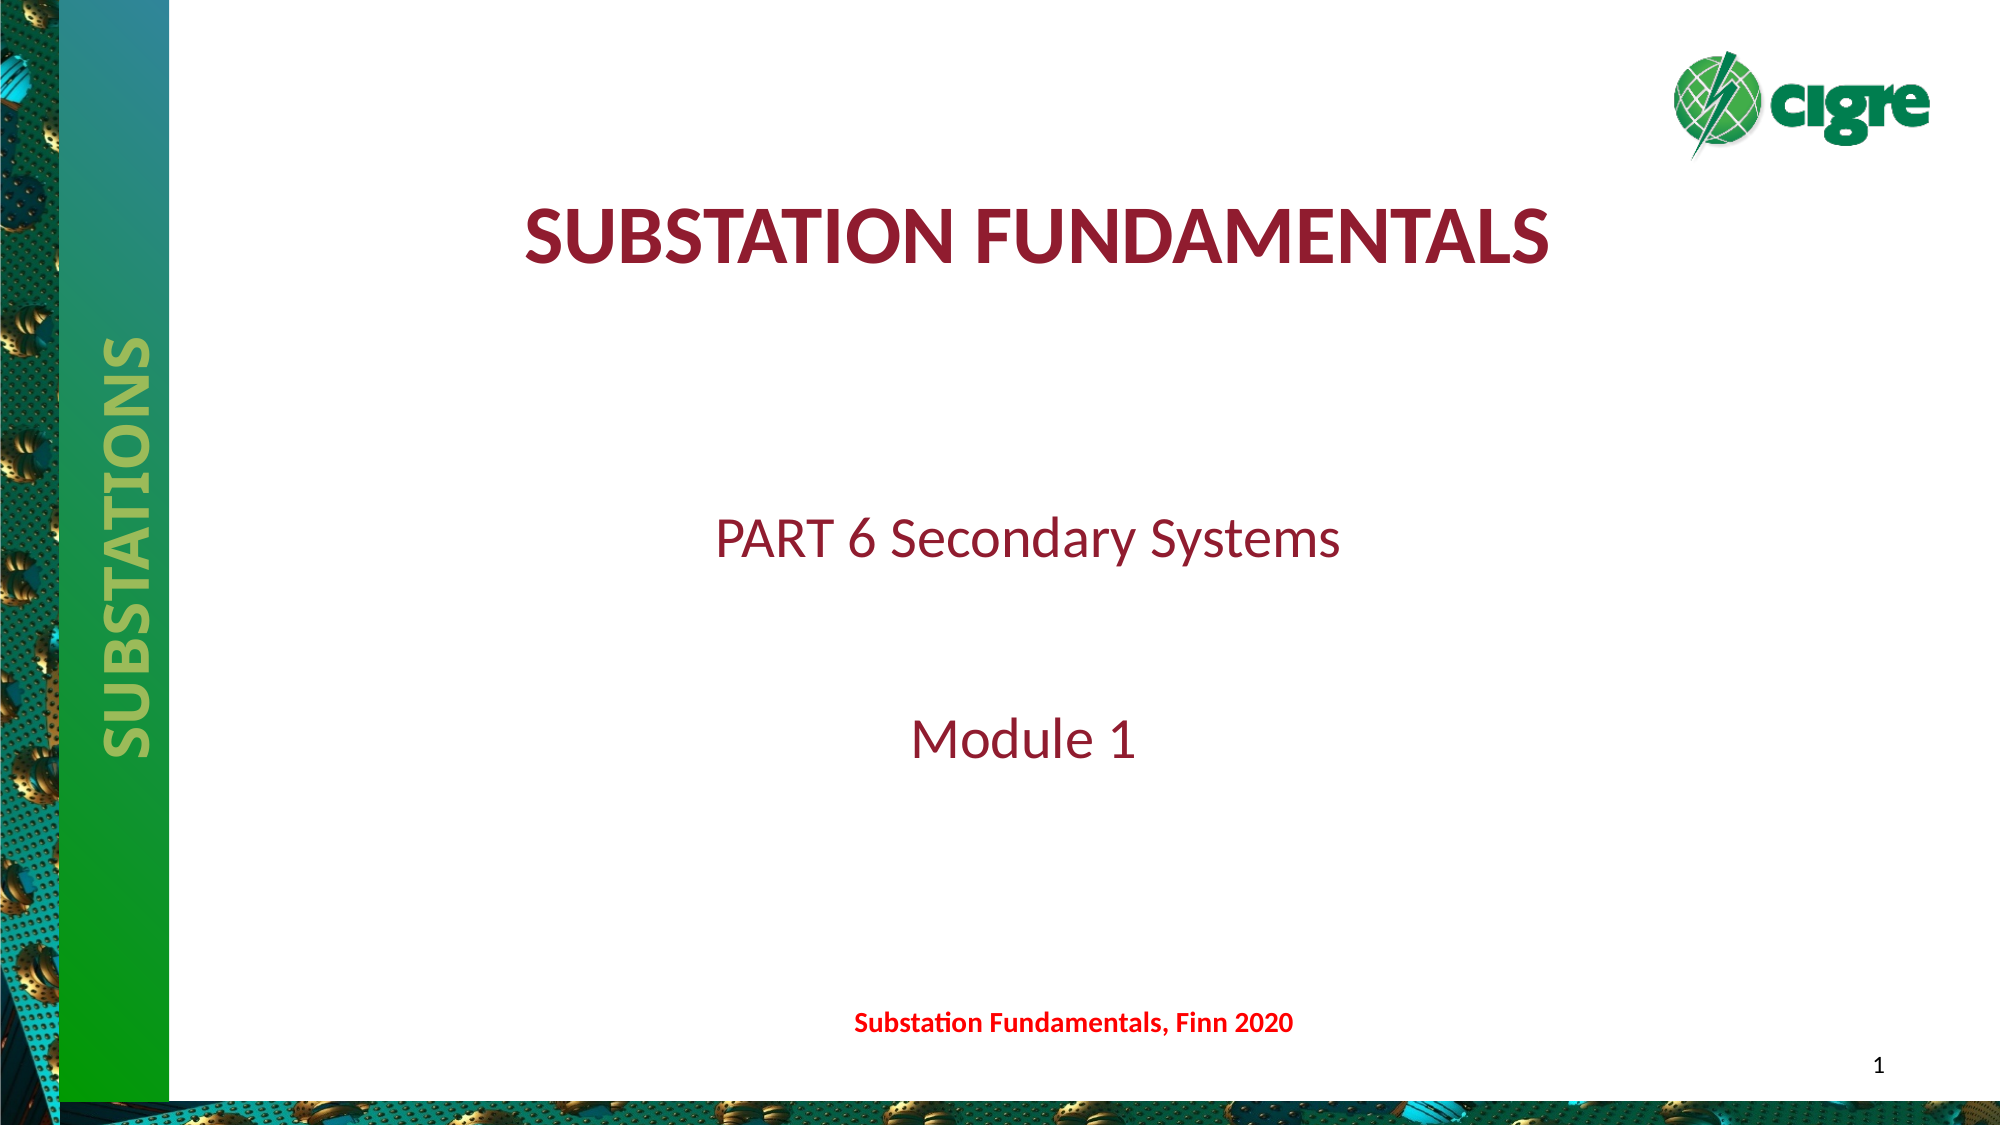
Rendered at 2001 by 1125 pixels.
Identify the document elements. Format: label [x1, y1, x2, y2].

text_box [0, 0, 2000, 1125]
